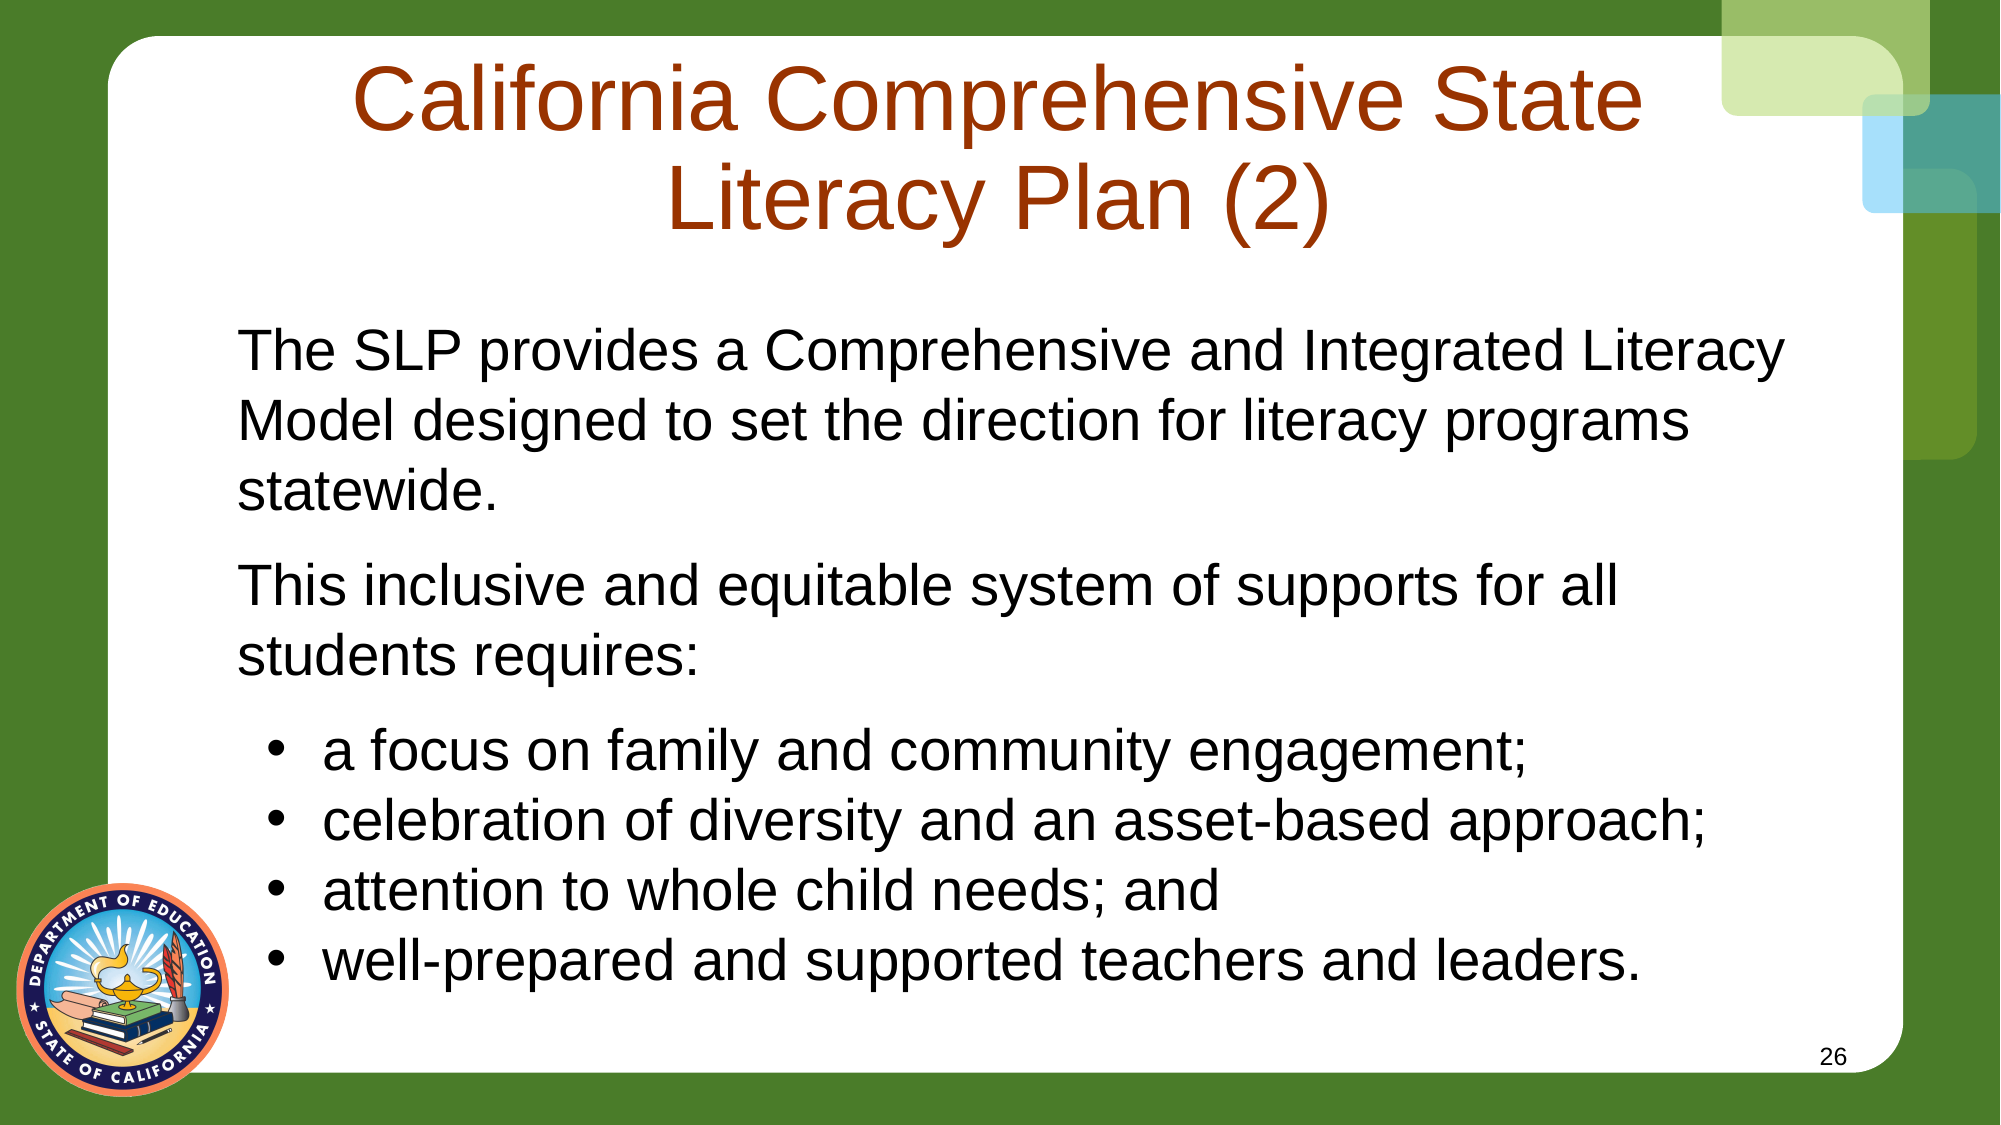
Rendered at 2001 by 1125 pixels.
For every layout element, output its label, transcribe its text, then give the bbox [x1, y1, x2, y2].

picture [16, 883, 229, 1097]
title California Comprehensive State Literacy Plan (2) [222, 39, 1778, 262]
slide_number 26 [1412, 1025, 1863, 1086]
list The SLP provides a Comprehensive and Integrated Literacy Model designed to set the direction for literacy programs statewide. This inclusive and equitable system of supports for all students requires: a focus on family and community engagement; celebration of diversity and an asset-based approach; attention to whole child needs; and well-prepared and supported teachers and leaders. [222, 304, 1806, 1043]
